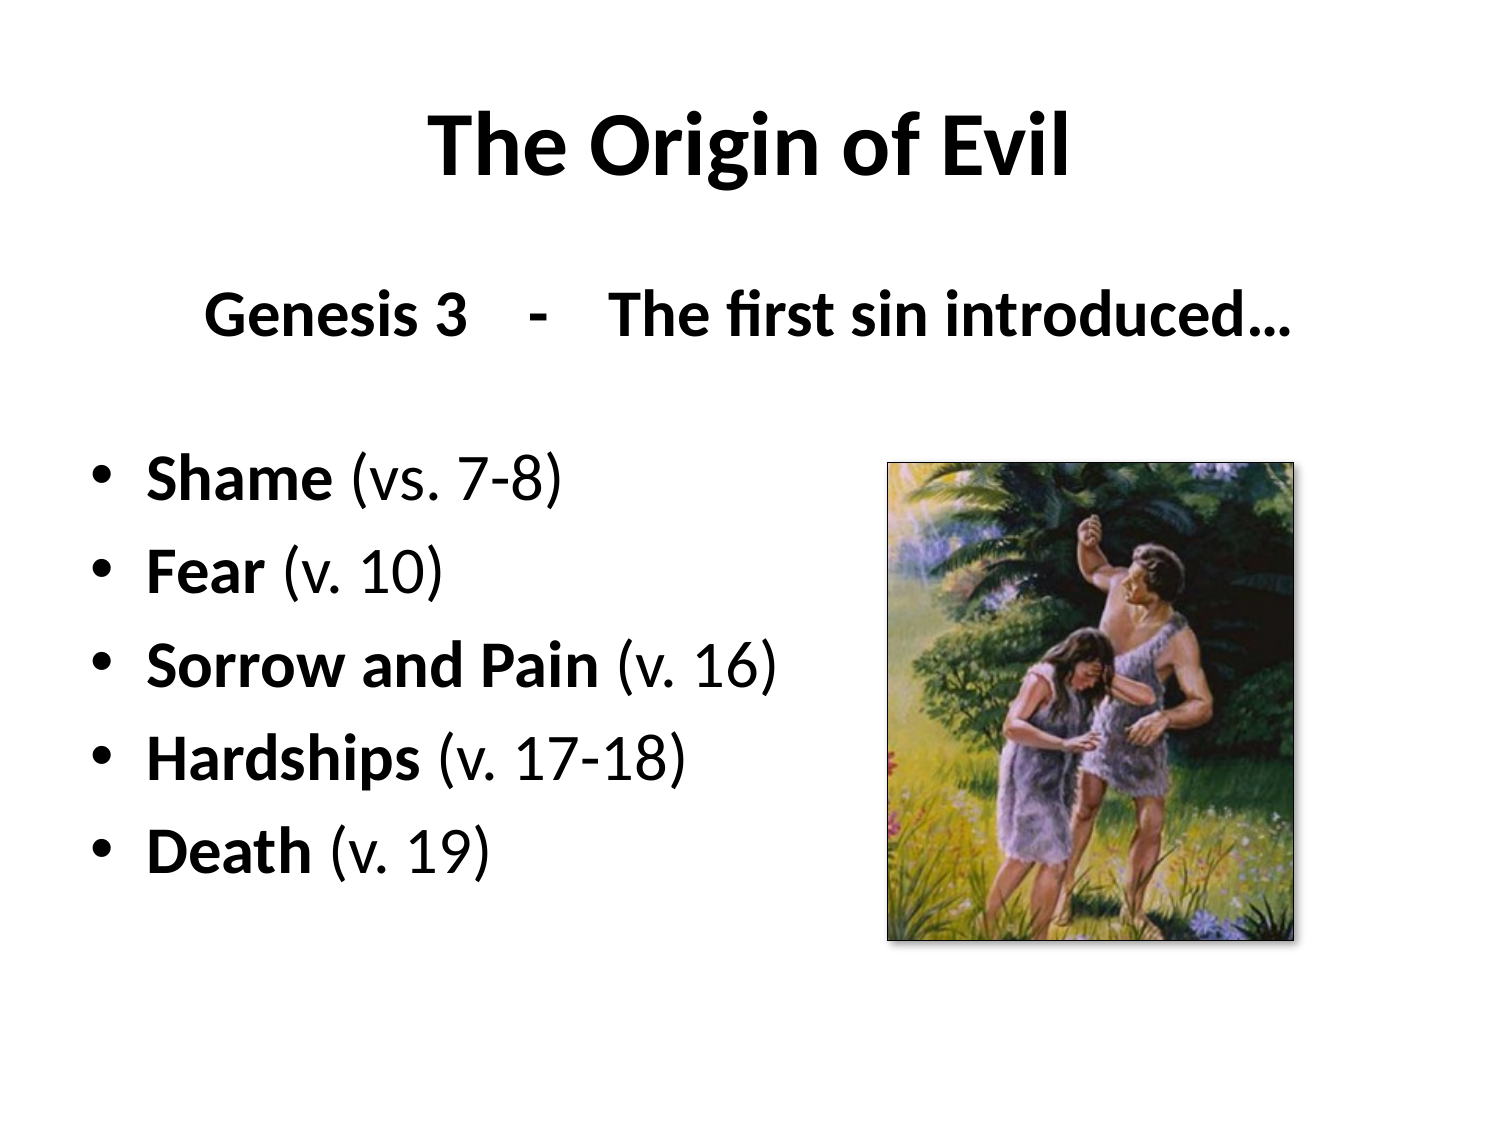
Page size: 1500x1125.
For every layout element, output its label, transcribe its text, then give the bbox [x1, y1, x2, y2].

picture [887, 462, 1294, 941]
list Genesis 3 - The first sin introduced… Shame (vs. 7-8) Fear (v. 10) Sorrow and Pain (v. 16) Hardships (v. 17-18) Death (v. 19) [75, 262, 1425, 1005]
title The Origin of Evil [75, 45, 1425, 233]
